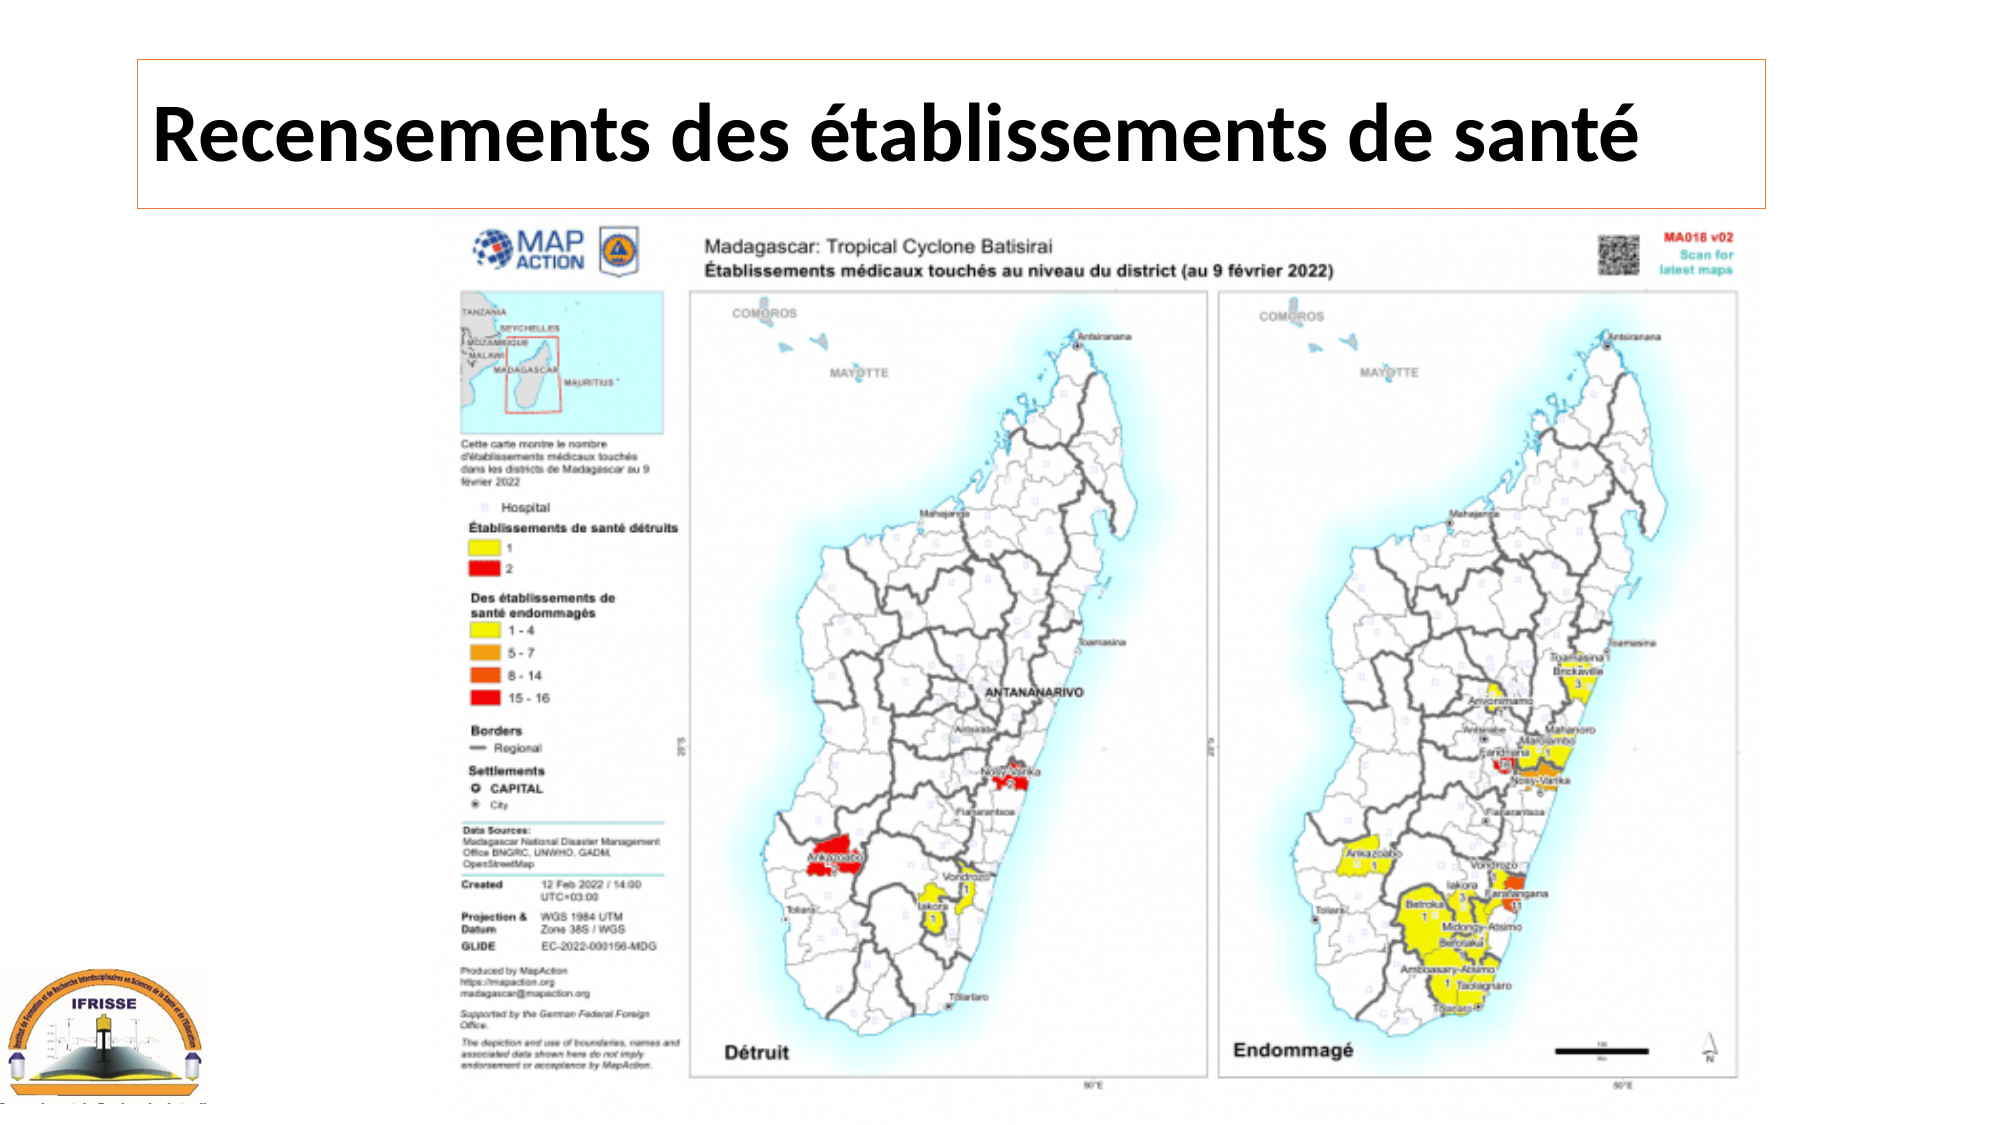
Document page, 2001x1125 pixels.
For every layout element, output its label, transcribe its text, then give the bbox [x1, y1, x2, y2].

picture [430, 209, 1766, 1125]
picture [0, 967, 208, 1104]
title Recensements des établissements de santé [137, 59, 1766, 209]
